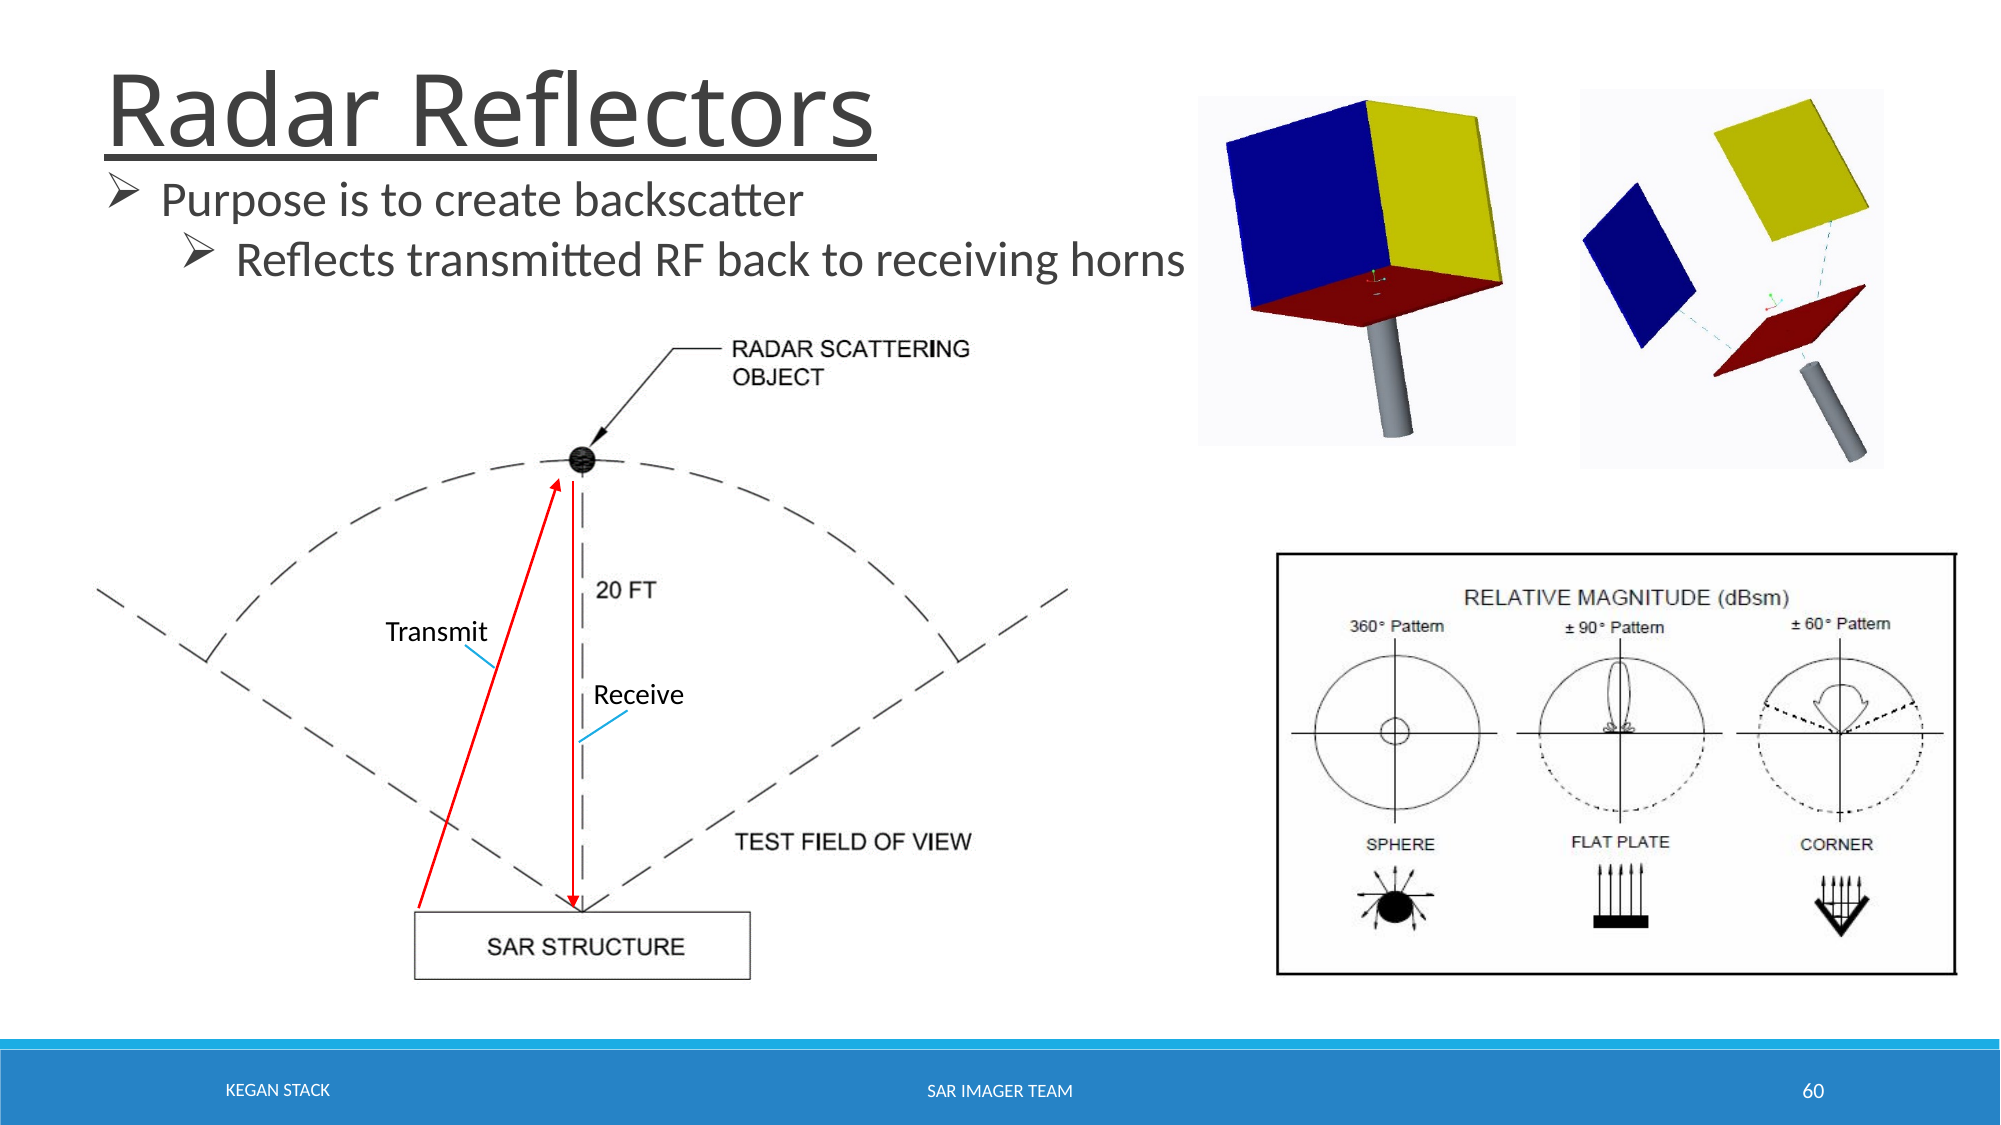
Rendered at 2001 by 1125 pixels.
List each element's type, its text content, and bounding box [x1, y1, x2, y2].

picture [67, 325, 1104, 1020]
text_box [578, 709, 628, 743]
picture [1198, 95, 1516, 447]
picture [1579, 88, 1884, 469]
text_box KEGAN STACK [86, 1058, 470, 1119]
picture [1275, 549, 1959, 979]
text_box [418, 477, 560, 909]
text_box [464, 644, 496, 669]
slide_number 60 [1624, 1059, 1840, 1120]
footer SAR Imager Team [604, 1059, 1396, 1120]
text_box Radar Reflectors Purpose is to create backscatter Reflects transmitted RF back to receiving horns [89, 38, 1699, 474]
